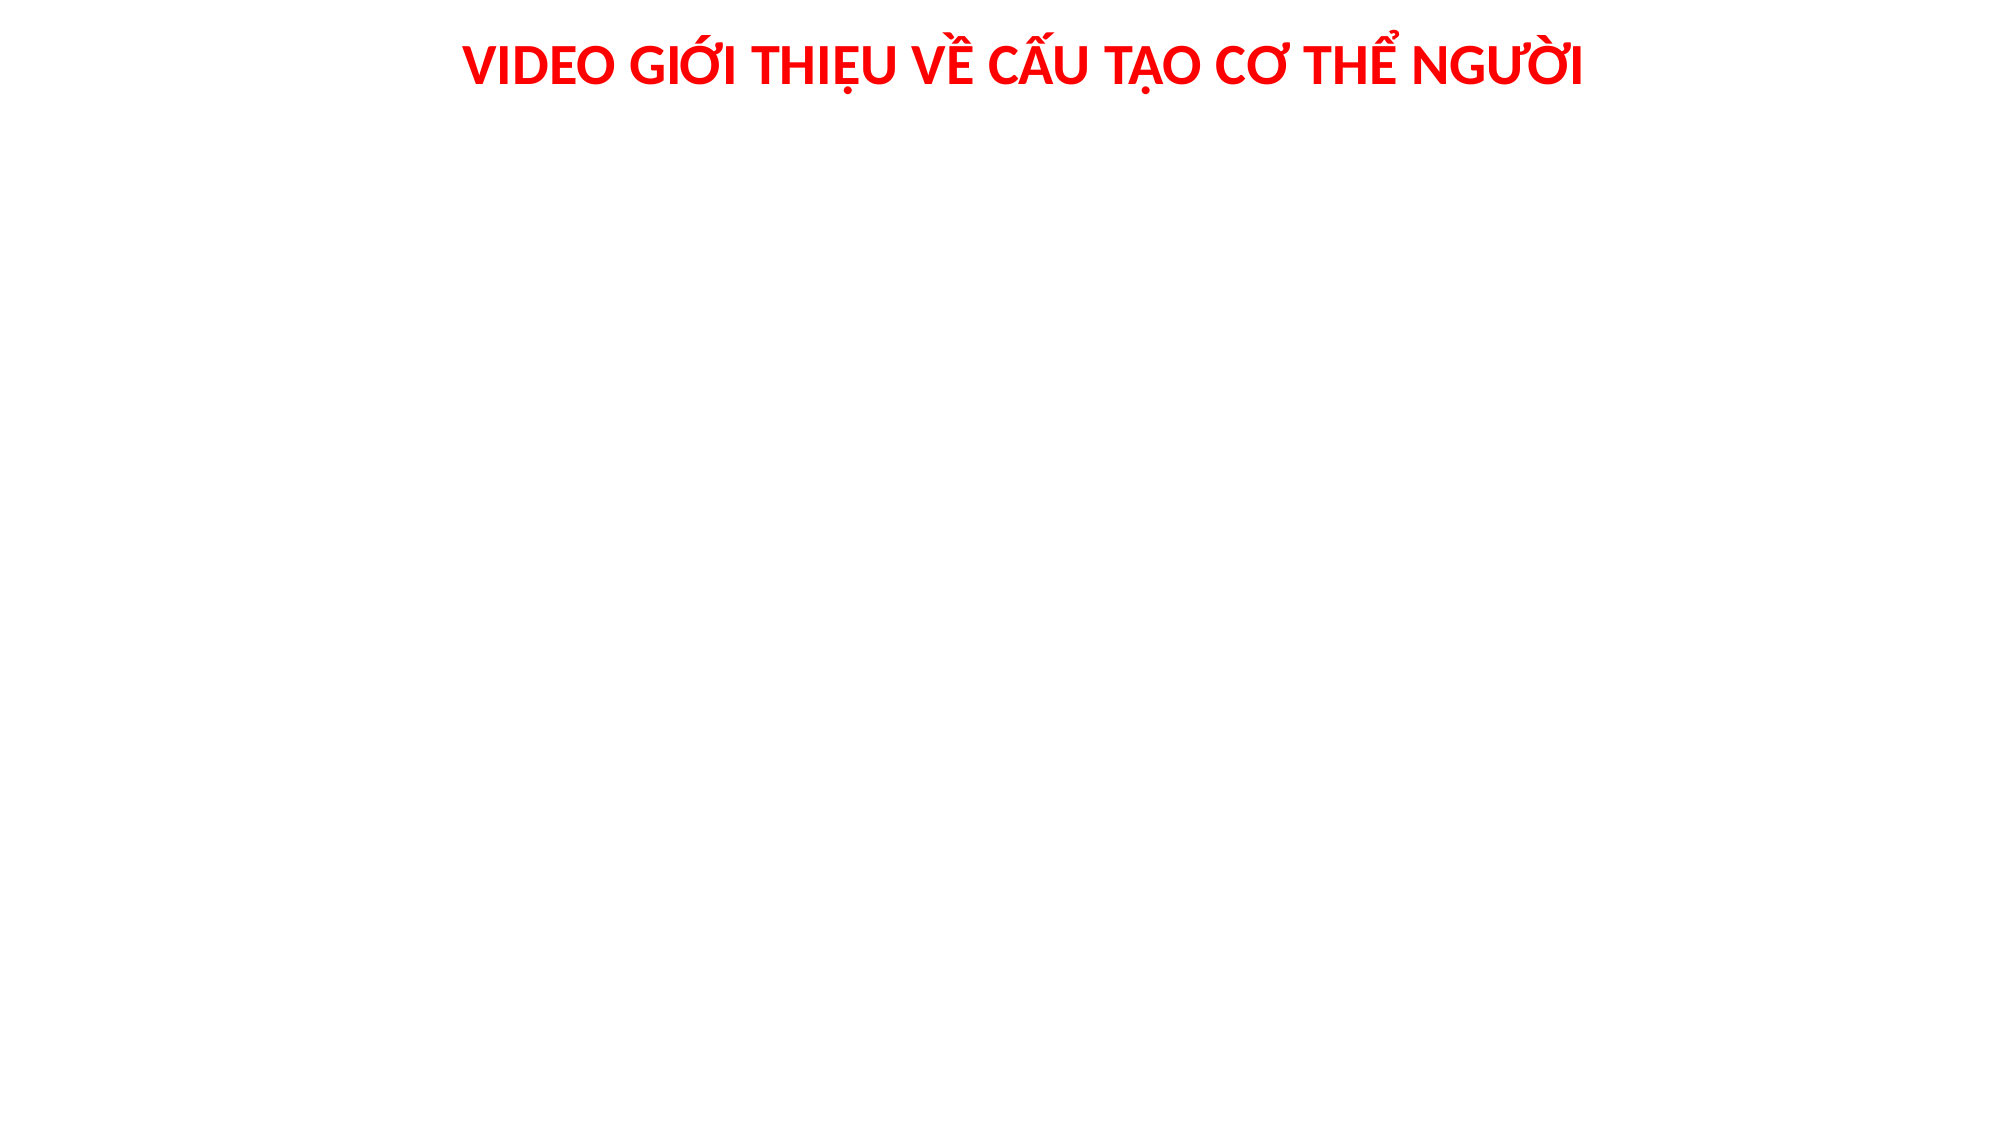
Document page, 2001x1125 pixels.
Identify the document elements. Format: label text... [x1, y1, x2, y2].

title VIDEO GIỚI THIỆU VỀ CẤU TẠO CƠ THỂ NGƯỜI [399, 18, 1649, 113]
